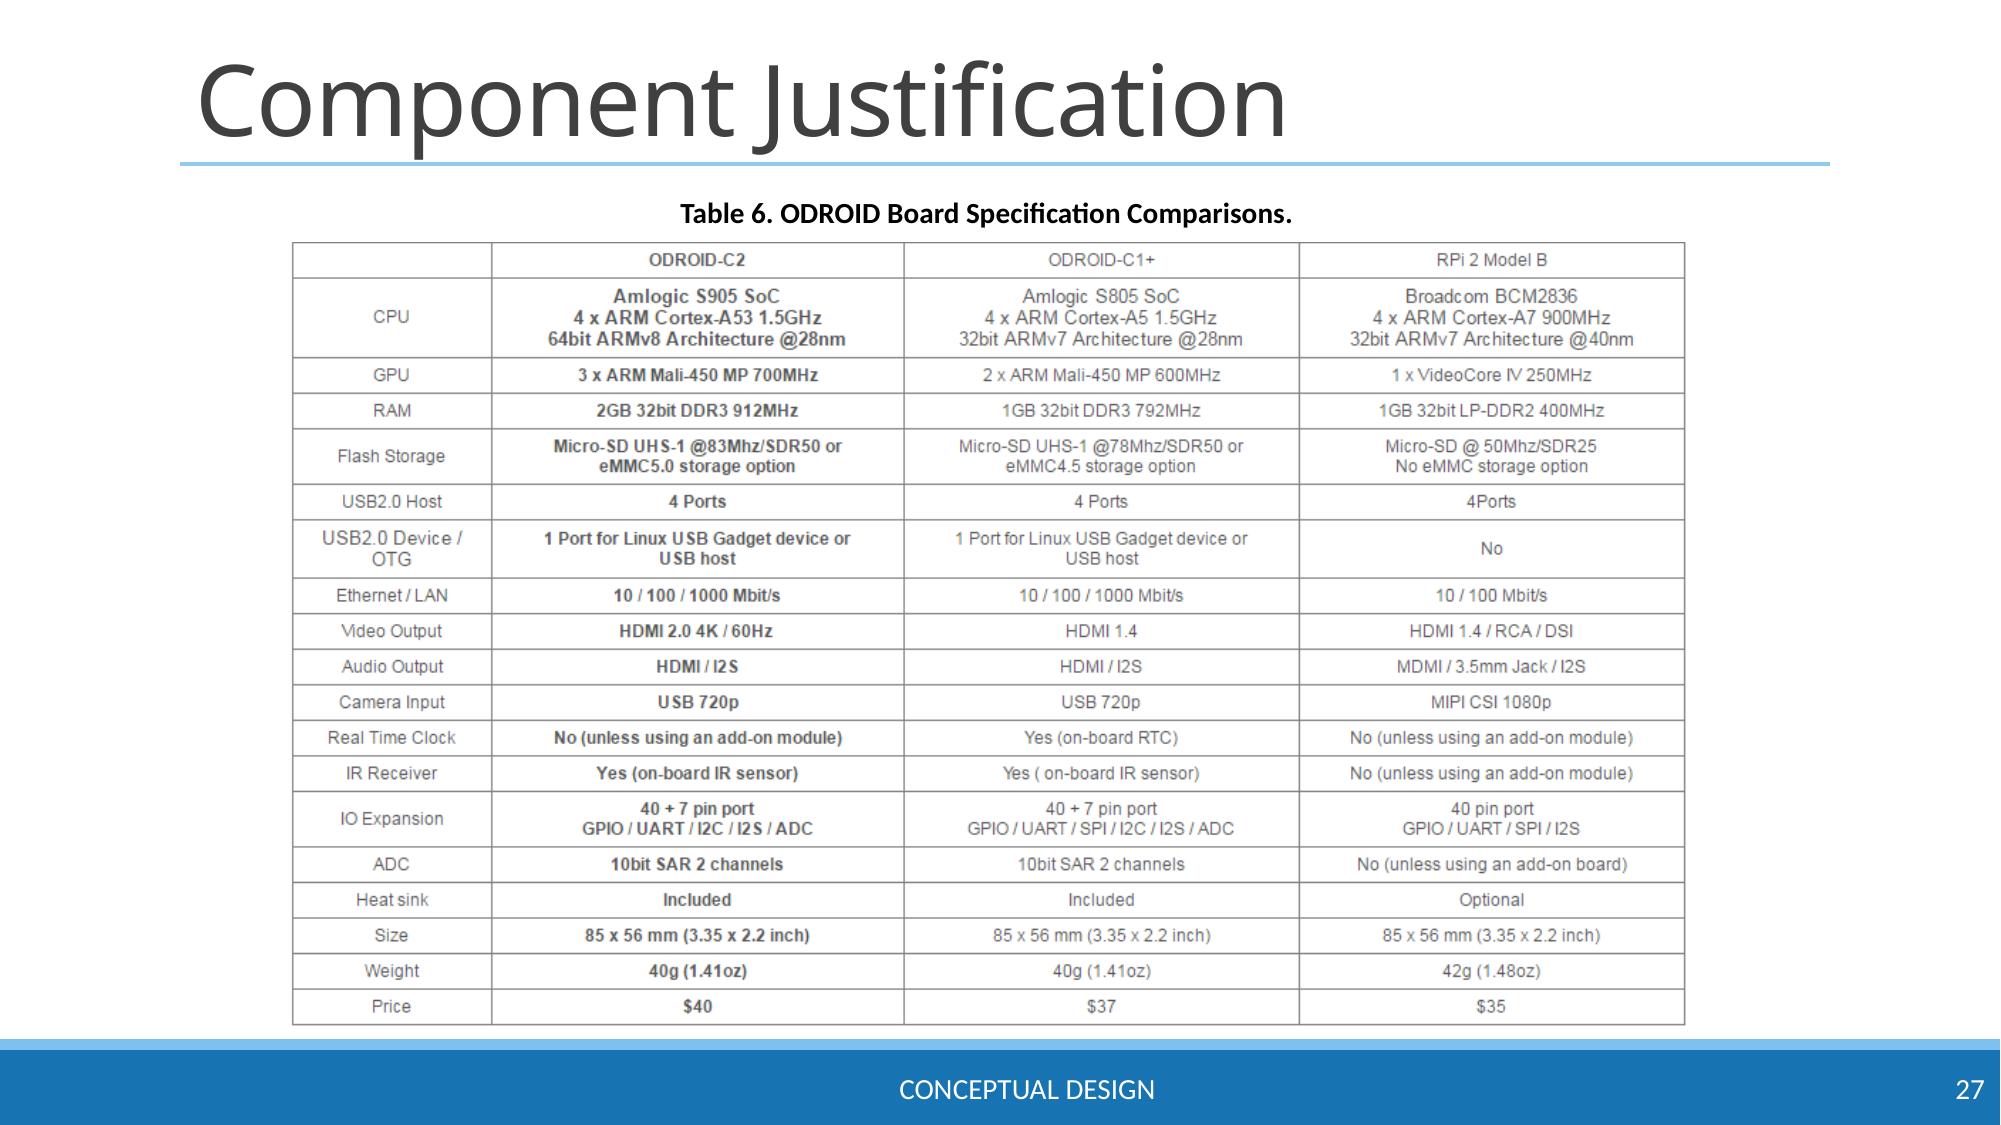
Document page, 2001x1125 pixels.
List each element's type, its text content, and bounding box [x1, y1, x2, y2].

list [288, 242, 1688, 1027]
text_box Table 6. ODROID Board Specification Comparisons. [665, 186, 1479, 237]
text_box Conceptual design [632, 1057, 1424, 1118]
title Component Justification [180, 47, 1830, 164]
text_box 27 [1928, 1057, 2000, 1118]
